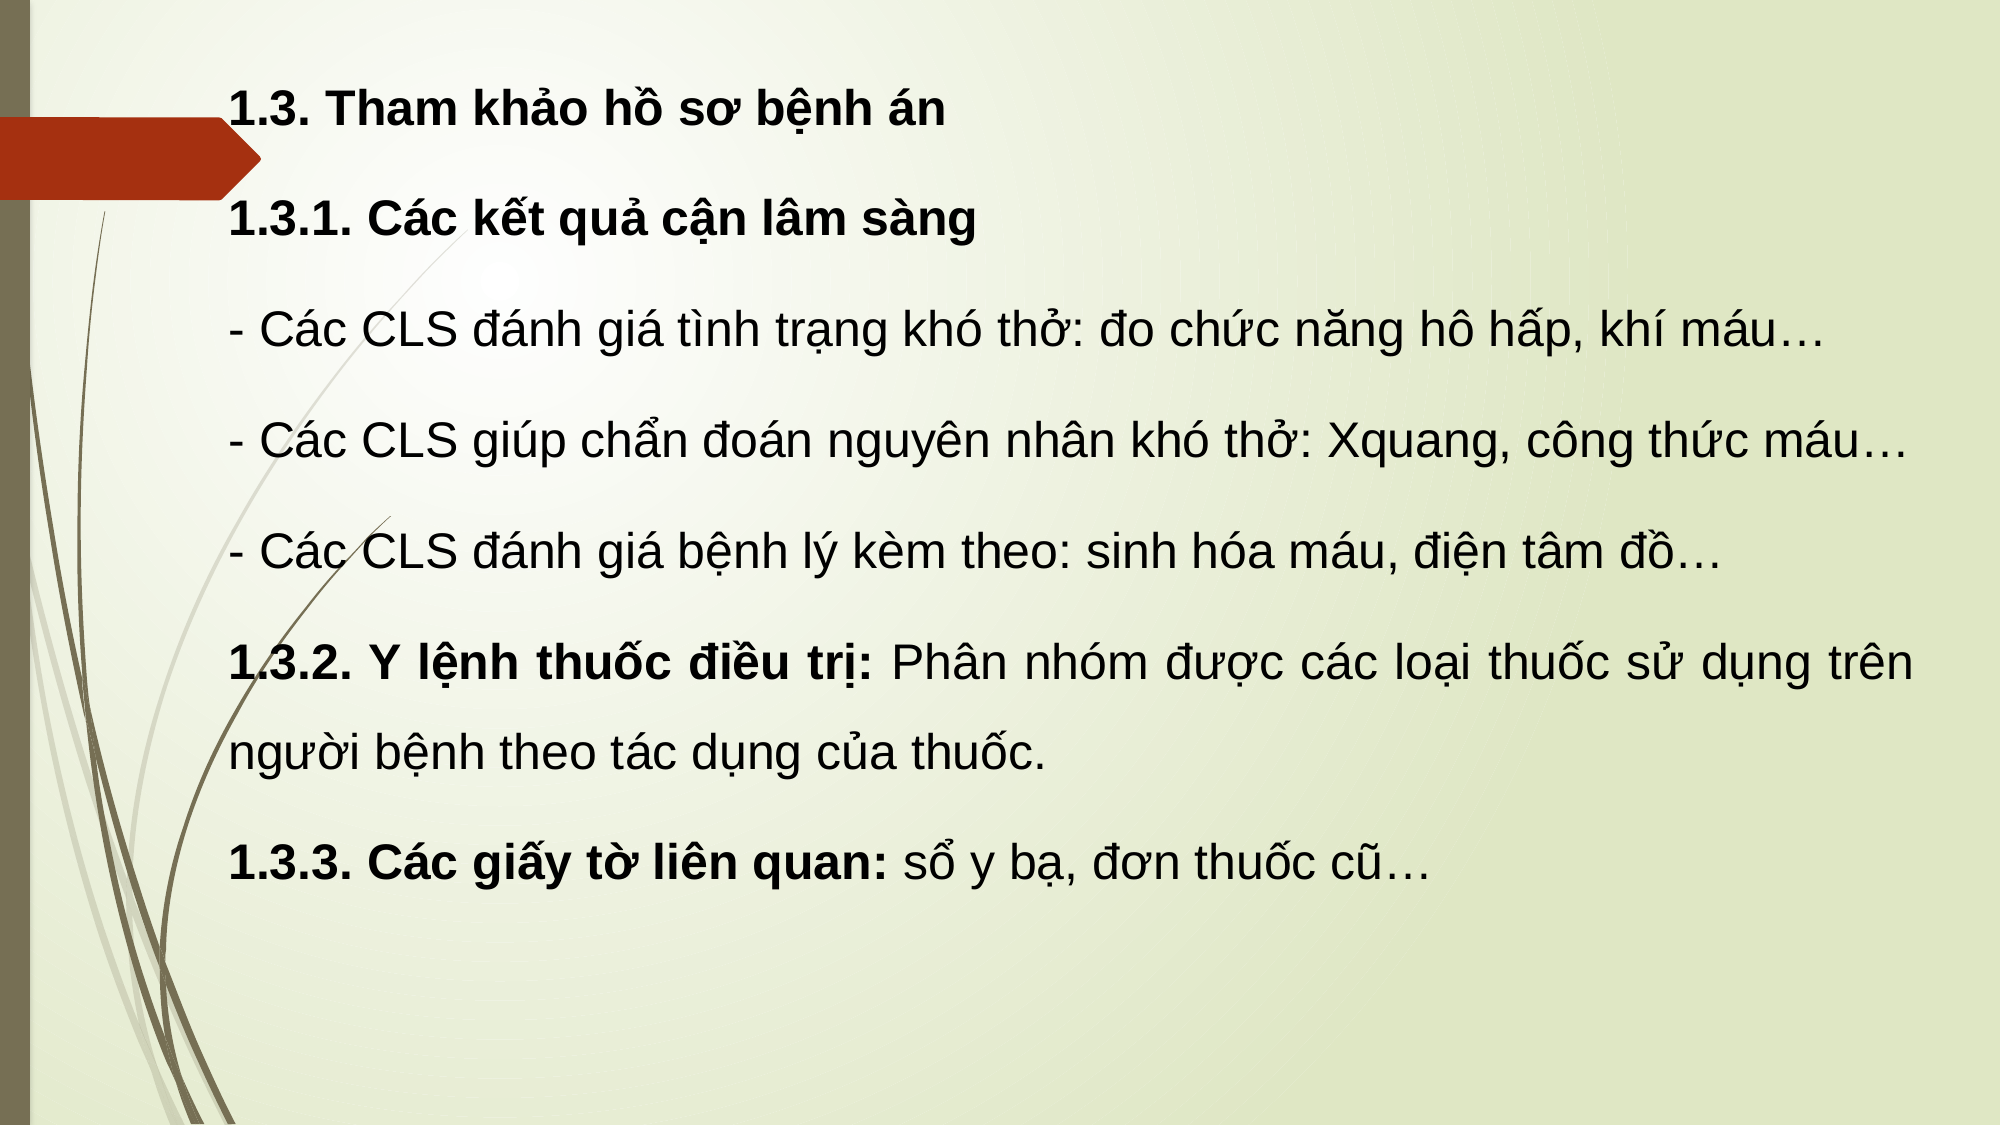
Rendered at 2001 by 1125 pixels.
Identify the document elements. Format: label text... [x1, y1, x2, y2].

list 1.3. Tham khảo hồ sơ bệnh án 1.3.1. Các kết quả cận lâm sàng - Các CLS đánh giá tình trạng khó thở: đo chức năng hô hấp, khí máu… - Các CLS giúp chẩn đoán nguyên nhân khó thở: Xquang, công thức máu… - Các CLS đánh giá bệnh lý kèm theo: sinh hóa máu, điện tâm đồ… 1.3.2. Y lệnh thuốc điều trị: Phân nhóm được các loại thuốc sử dụng trên người bệnh theo tác dụng của thuốc. 1.3.3. Các giấy tờ liên quan: sổ y bạ, đơn thuốc cũ… [213, 37, 1931, 1076]
